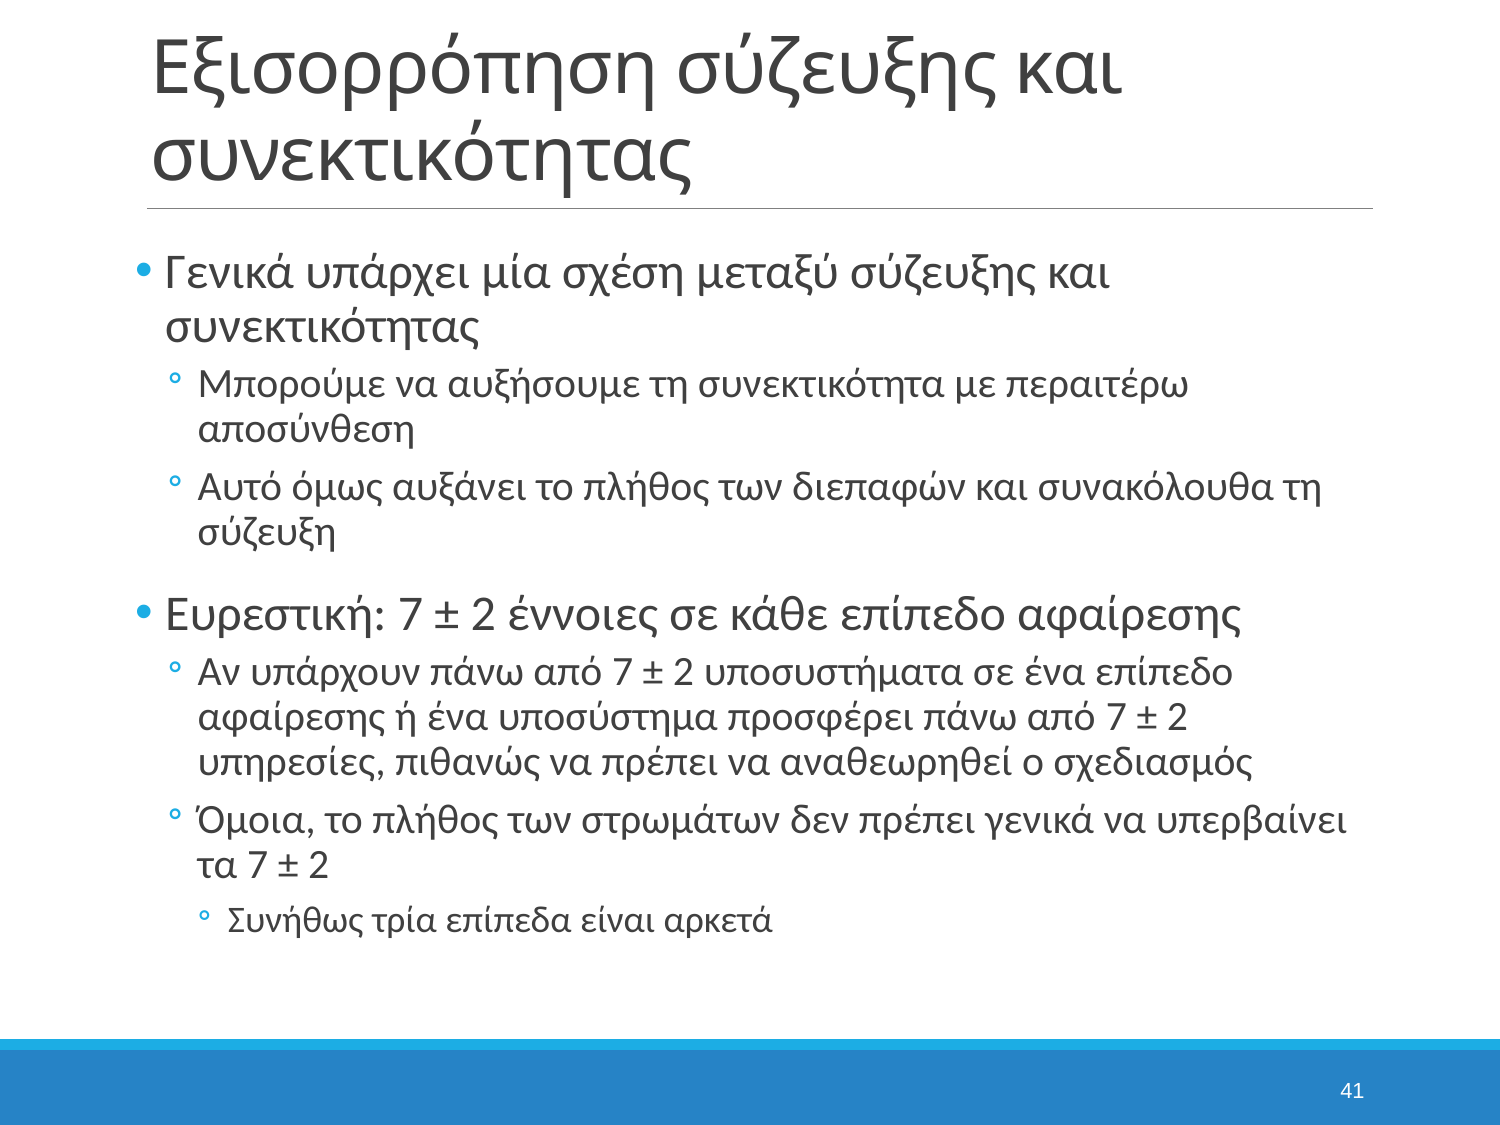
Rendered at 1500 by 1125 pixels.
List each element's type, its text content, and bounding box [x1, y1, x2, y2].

slide_number 41 [1217, 1059, 1380, 1120]
list Γενικά υπάρχει μία σχέση μεταξύ σύζευξης και συνεκτικότητας Μπορούμε να αυξήσουμε τη συνεκτικότητα με περαιτέρω αποσύνθεση Αυτό όμως αυξάνει το πλήθος των διεπαφών και συνακόλουθα τη σύζευξη Ευρεστική: 7 ± 2 έννοιες σε κάθε επίπεδο αφαίρεσης Αν υπάρχουν πάνω από 7 ± 2 υποσυστήματα σε ένα επίπεδο αφαίρεσης ή ένα υποσύστημα προσφέρει πάνω από 7 ± 2 υπηρεσίες, πιθανώς να πρέπει να αναθεωρηθεί ο σχεδιασμός Όμοια, το πλήθος των στρωμάτων δεν πρέπει γενικά να υπερβαίνει τα 7 ± 2 Συνήθως τρία επίπεδα είναι αρκετά [135, 237, 1373, 1028]
title Εξισορρόπηση σύζευξης και συνεκτικότητας [135, 16, 1373, 206]
